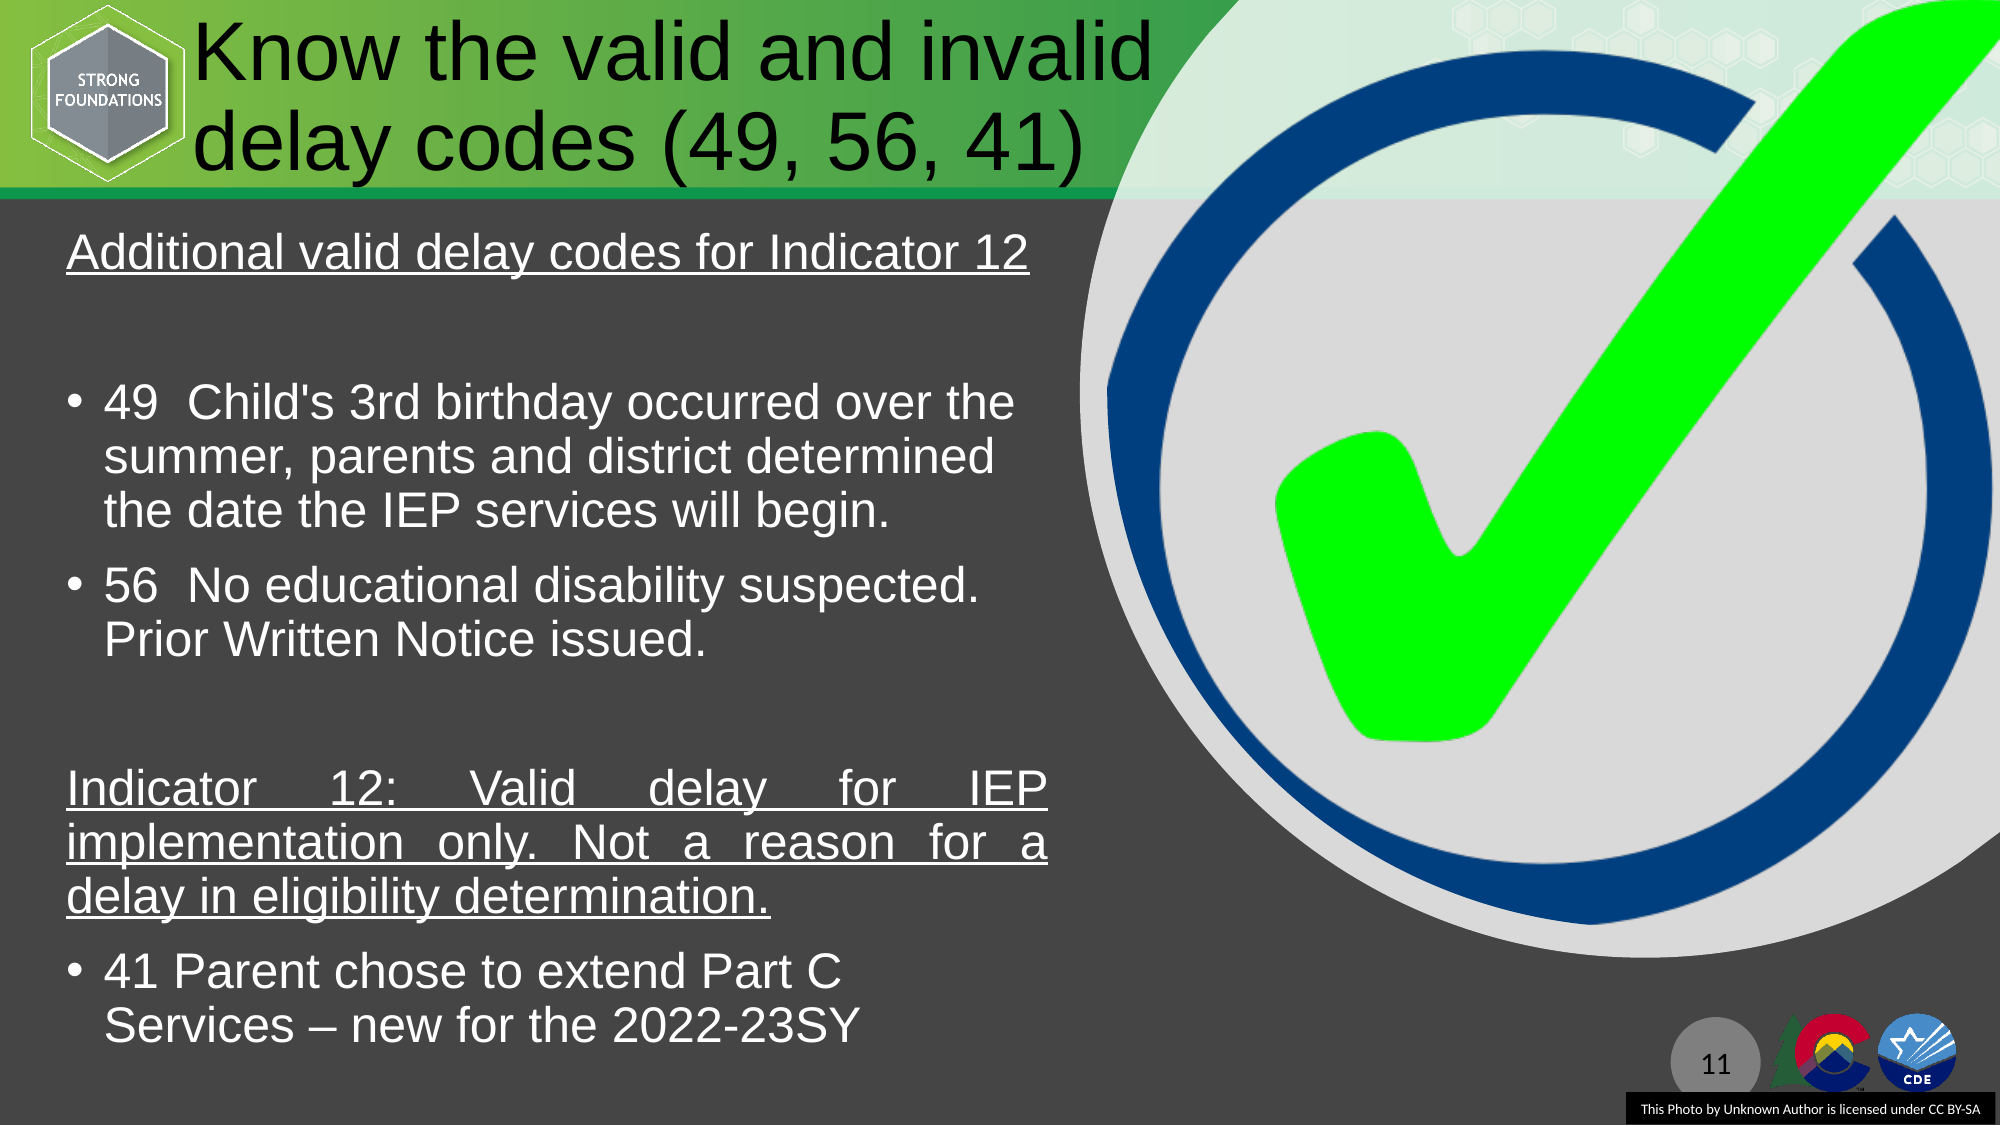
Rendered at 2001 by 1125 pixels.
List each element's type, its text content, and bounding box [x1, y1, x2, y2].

list Additional valid delay codes for Indicator 12 49 Child's 3rd birthday occurred over the summer, parents and district determined the date the IEP services will begin. 56 No educational disability suspected. Prior Written Notice issued. Indicator 12: Valid delay for IEP implementation only. Not a reason for a delay in eligibility determination. 41 Parent chose to extend Part C Services – new for the 2022-23SY [66, 226, 1049, 899]
title Know the valid and invalid delay codes (49, 56, 41) [192, 8, 1107, 227]
picture [1768, 1012, 1957, 1092]
text_box [1460, 928, 1830, 959]
text_box This Photo by Unknown Author is licensed under CC BY-SA [1626, 1092, 1996, 1125]
text_box [1078, 215, 1107, 570]
picture [0, 0, 2000, 928]
slide_number 11 [1670, 1017, 1761, 1092]
